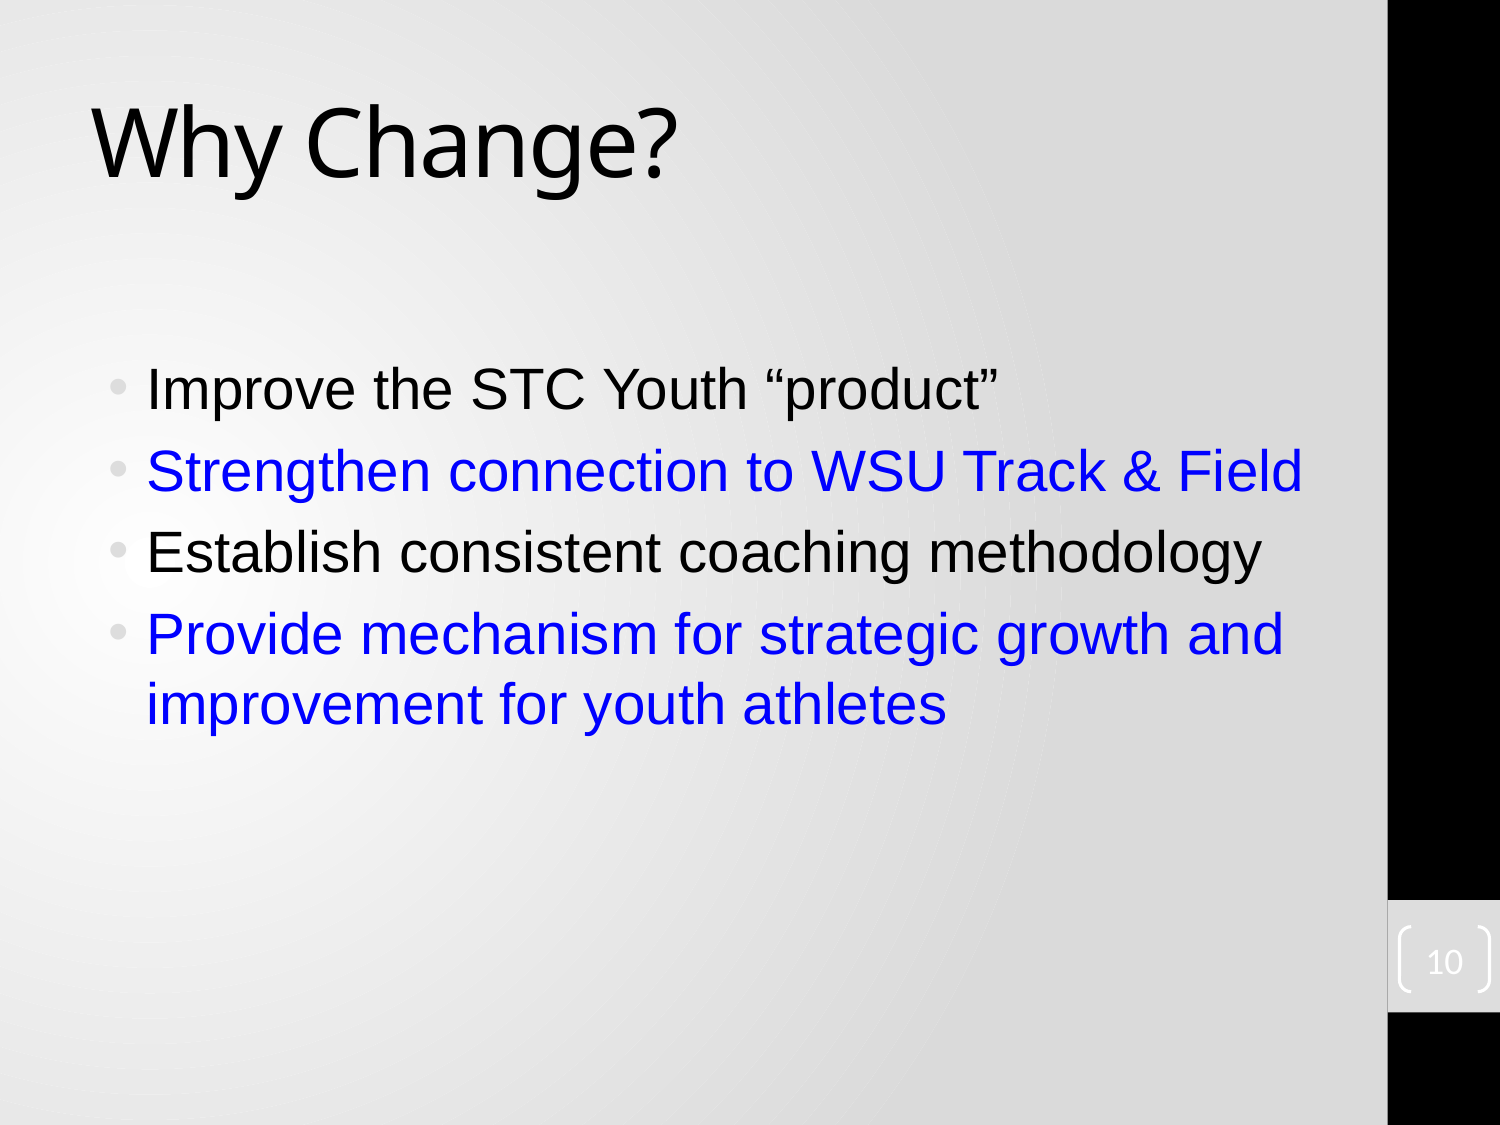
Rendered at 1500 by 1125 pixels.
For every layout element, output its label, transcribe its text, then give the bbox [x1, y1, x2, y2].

title Why Change? [75, 45, 1325, 233]
list Improve the STC Youth “product” Strengthen connection to WSU Track & Field Establish consistent coaching methodology Provide mechanism for strategic growth and improvement for youth athletes [75, 262, 1325, 1050]
slide_number 10 [1397, 925, 1492, 994]
